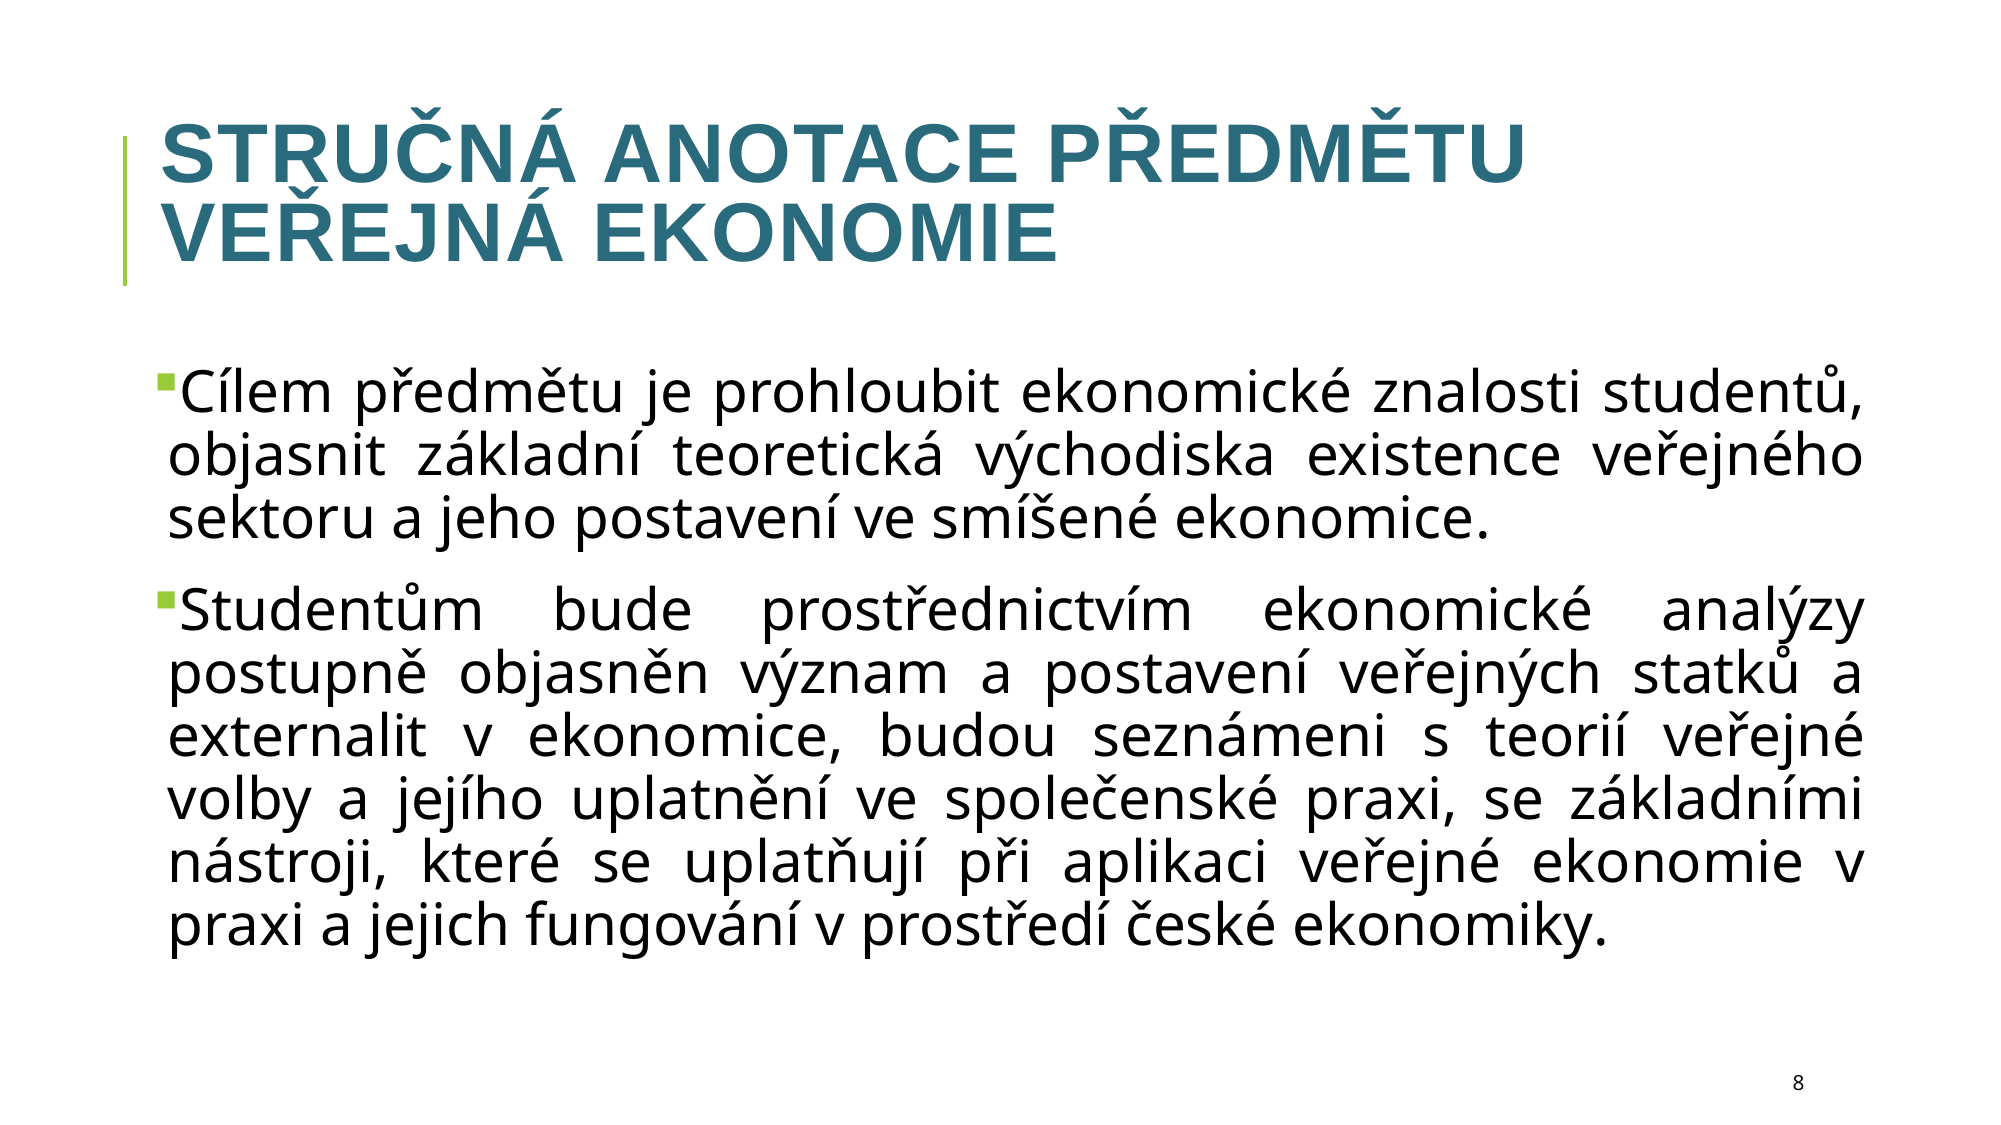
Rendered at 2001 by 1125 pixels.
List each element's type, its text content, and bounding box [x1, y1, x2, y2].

slide_number 8 [1777, 1061, 1938, 1107]
title Stručná anotace předmětu veřejná ekonomie [145, 41, 1744, 354]
list Cílem předmětu je prohloubit ekonomické znalosti studentů, objasnit základní teoretická východiska existence veřejného sektoru a jeho postavení ve smíšené ekonomice. Studentům bude prostřednictvím ekonomické analýzy postupně objasněn význam a postavení veřejných statků a externalit v ekonomice, budou seznámeni s teorií veřejné volby a jejího uplatnění ve společenské praxi, se základními nástroji, které se uplatňují při aplikaci veřejné ekonomie v praxi a jejich fungování v prostředí české ekonomiky. [145, 354, 1873, 1062]
